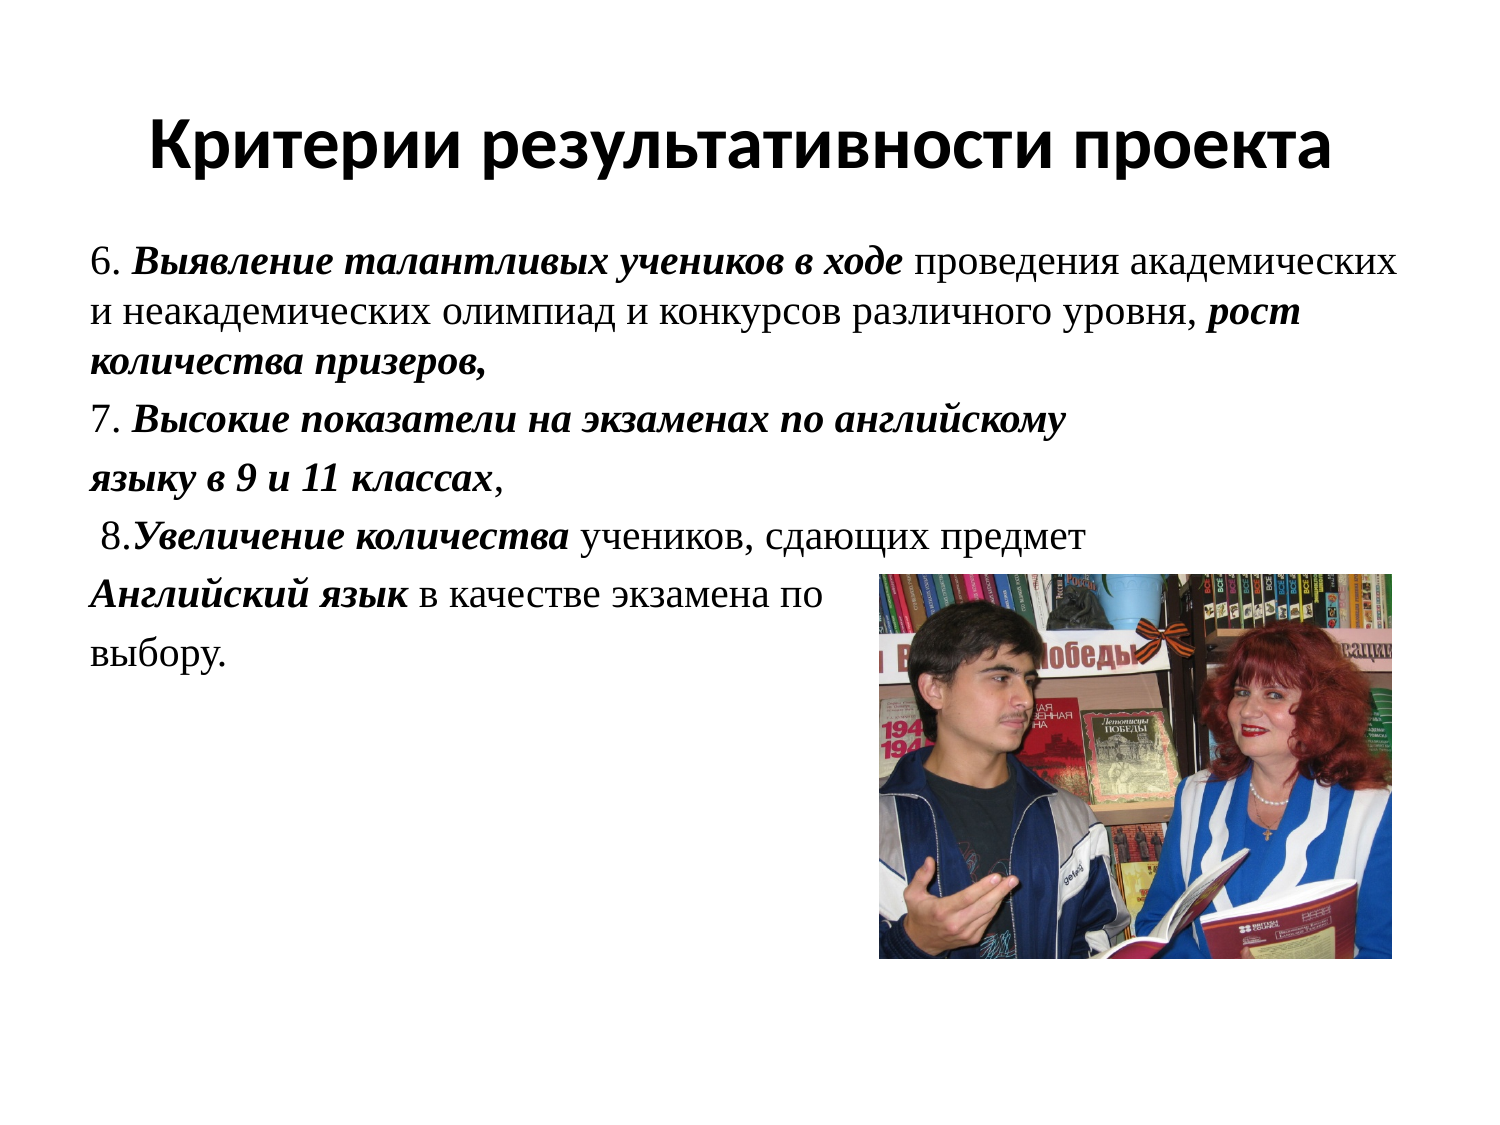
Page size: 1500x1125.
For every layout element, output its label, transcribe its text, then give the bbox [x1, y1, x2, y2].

title Критерии результативности проекта [75, 45, 1425, 225]
picture [879, 574, 1393, 959]
list 6. Выявление талантливых учеников в ходе проведения академических и неакадемических олимпиад и конкурсов различного уровня, рост количества призеров, 7. Высокие показатели на экзаменах по английскому языку в 9 и 11 классах, 8.Увеличение количества учеников, сдающих предмет Английский язык в качестве экзамена по выбору. [75, 225, 1425, 1042]
